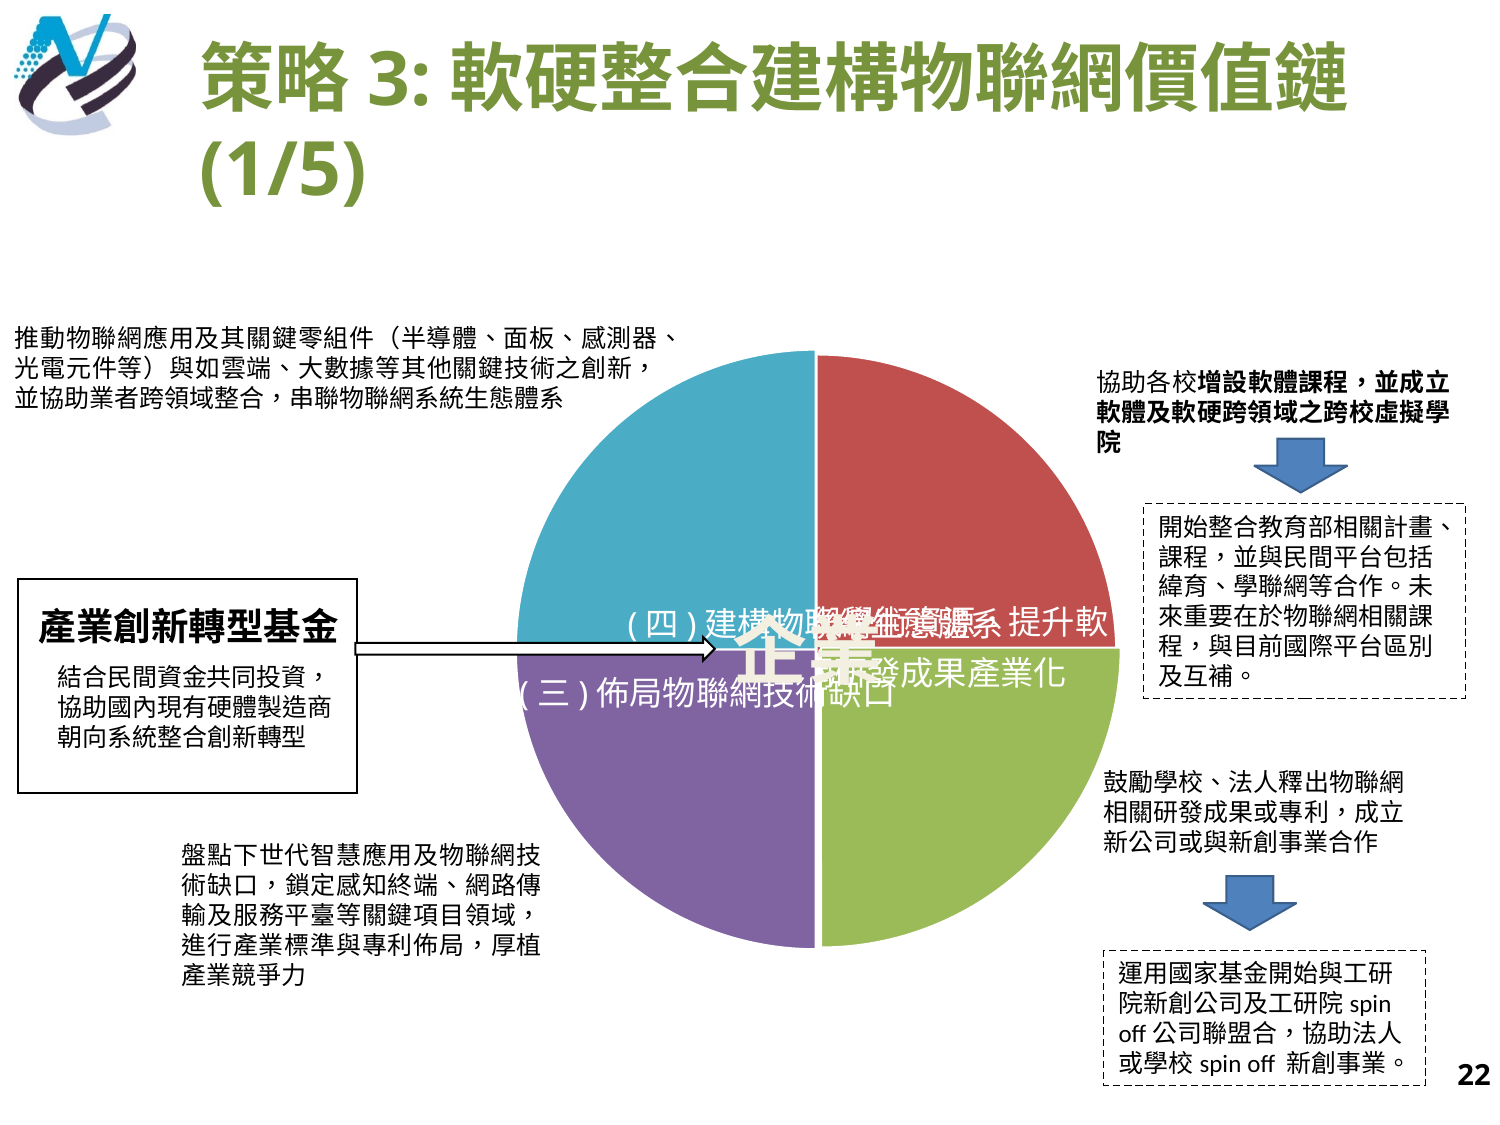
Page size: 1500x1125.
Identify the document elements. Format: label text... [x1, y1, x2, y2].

slide_number 22 [1156, 1045, 1500, 1106]
text_box [17, 578, 181, 794]
text_box 運用國家基金開始與工研院新創公司及工研院spin off公司聯盟合，協助法人或學校spin off 新創事業。 [1103, 994, 1426, 1086]
text_box 策略3:軟硬整合建構物聯網價值鏈(1/5) [183, 8, 1487, 232]
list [181, 279, 1476, 994]
text_box 盤點下世代智慧應用及物聯網技術缺口，鎖定感知終端、網路傳輸及服務平臺等關鍵項目領域，進行產業標準與專利佈局，厚植產業競爭力 [166, 832, 557, 997]
picture [14, 14, 136, 139]
text_box 推動物聯網應用及其關鍵零組件（半導體、面板、感測器、光電元件等）與如雲端、大數據等其他關鍵技術之創新，並協助業者跨領域整合，串聯物聯網系統生態體系 [0, 315, 181, 421]
